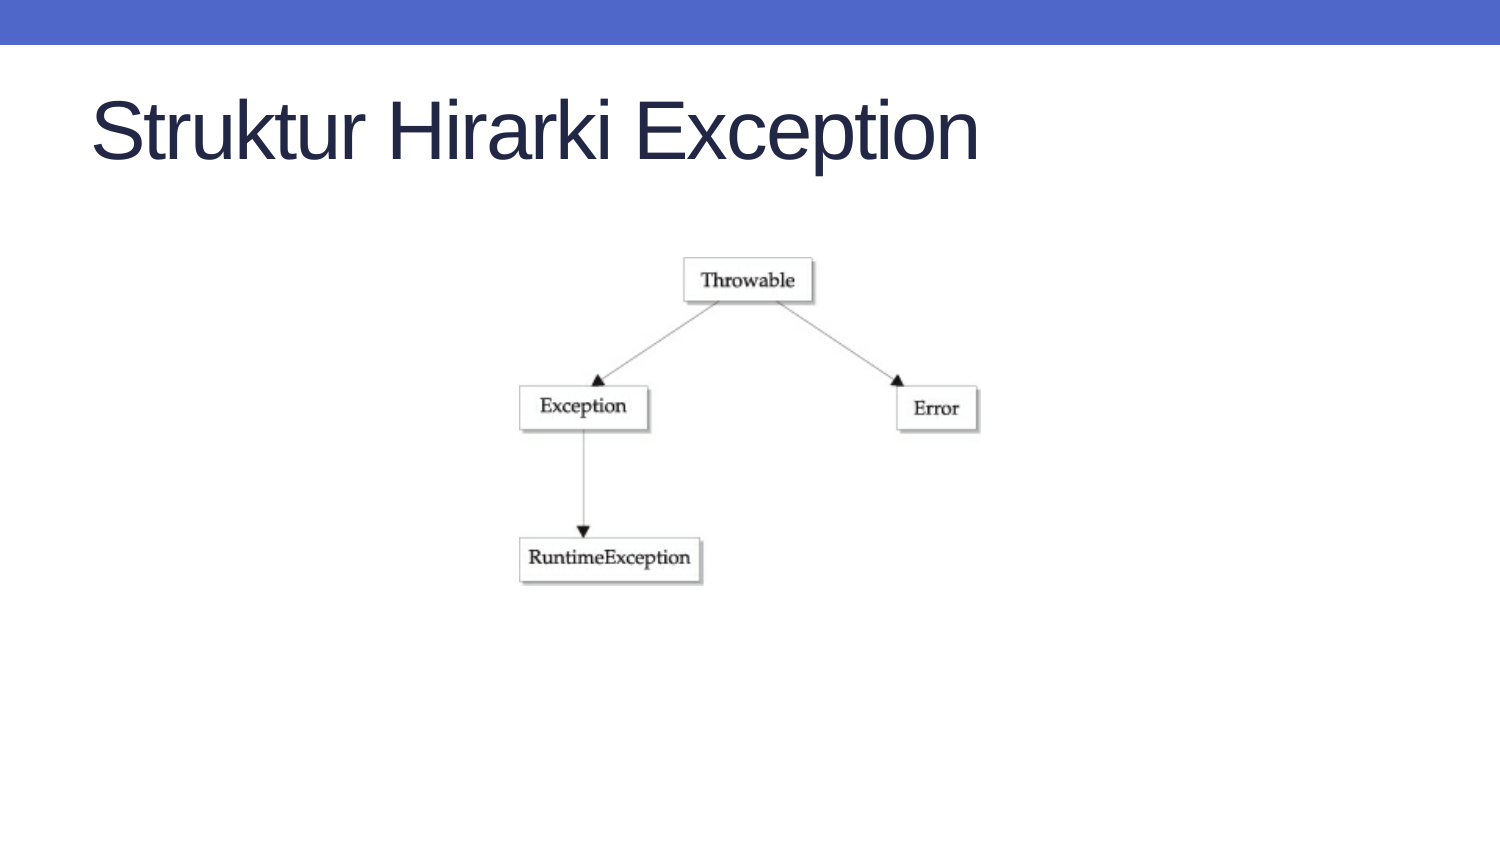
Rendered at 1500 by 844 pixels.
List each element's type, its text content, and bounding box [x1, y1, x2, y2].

picture [519, 257, 981, 587]
title Struktur Hirarki Exception [75, 65, 1425, 188]
